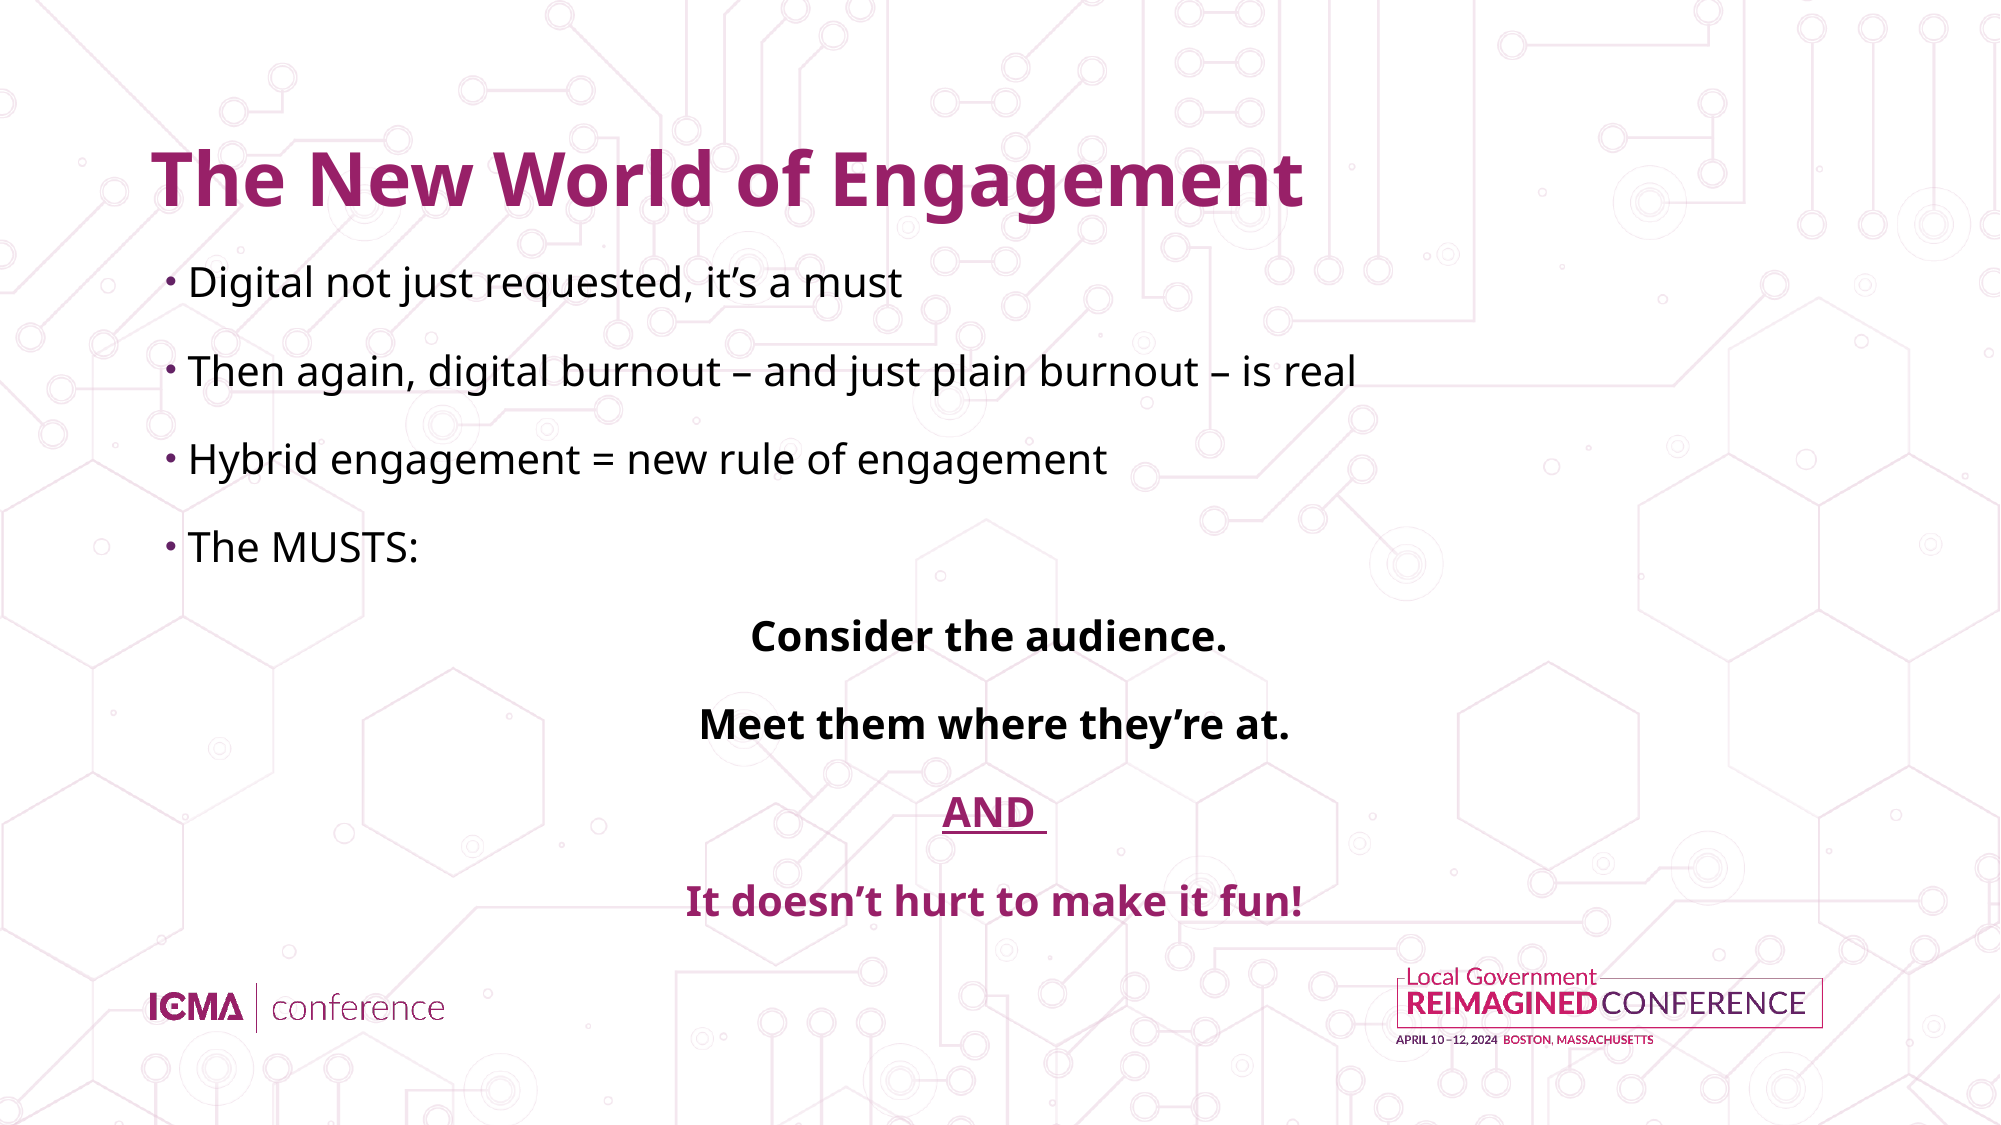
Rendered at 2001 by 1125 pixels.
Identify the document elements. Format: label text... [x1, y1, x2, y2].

picture [1384, 954, 1834, 1060]
picture [150, 983, 444, 1033]
title The New World of Engagement [150, 26, 1824, 222]
list Digital not just requested, it’s a must Then again, digital burnout – and just plain burnout – is real Hybrid engagement = new rule of engagement The MUSTS: Consider the audience. Meet them where they’re at. AND It doesn’t hurt to make it fun! [150, 251, 1824, 963]
